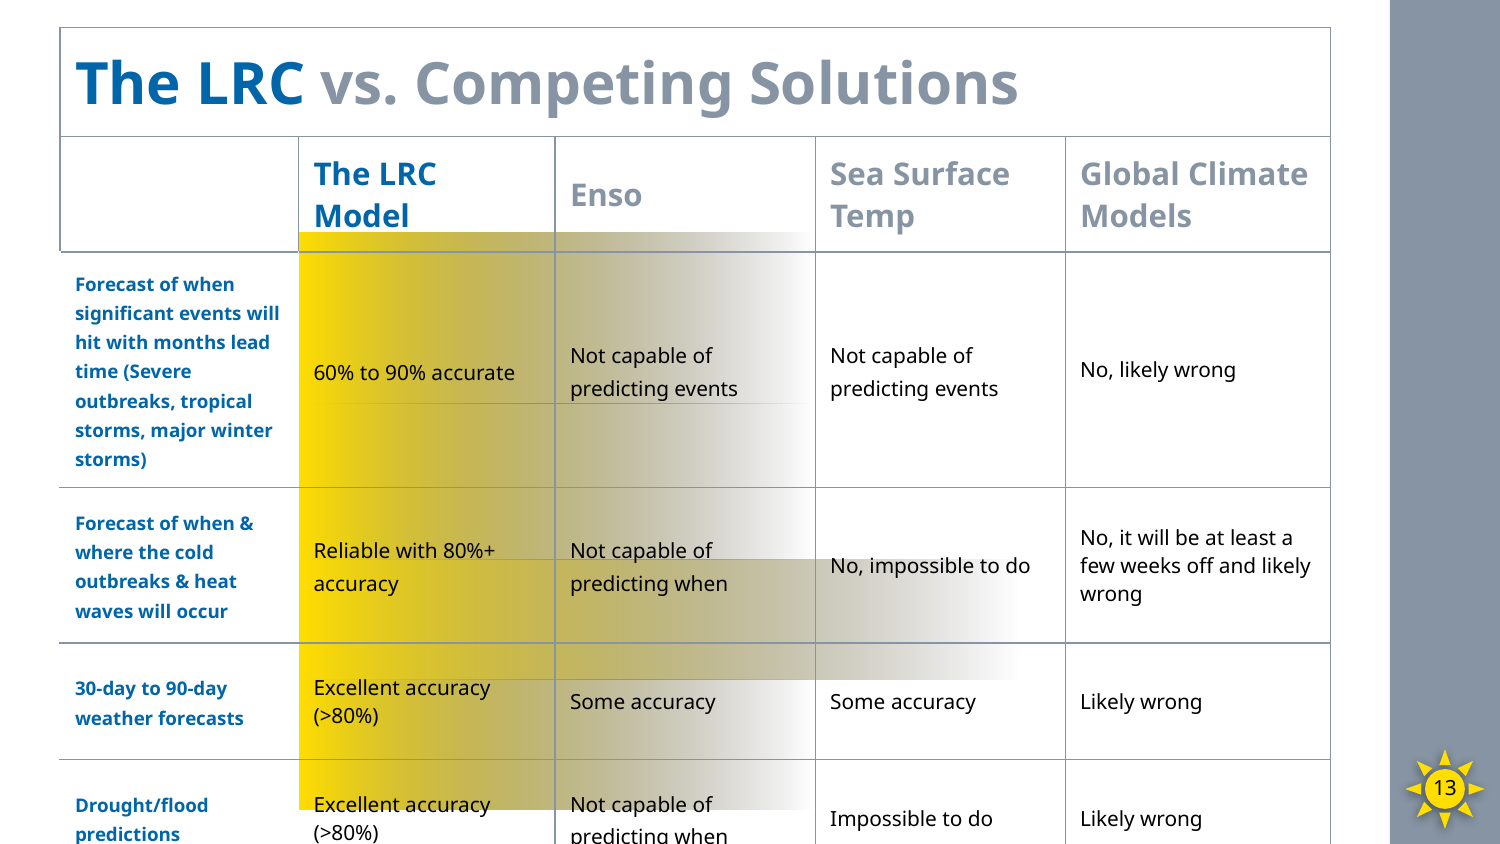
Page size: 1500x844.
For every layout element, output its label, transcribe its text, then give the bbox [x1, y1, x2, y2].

slide_number ‹#› [1399, 756, 1490, 822]
table_cell No, it will be at least a few weeks off and likely wrong [1066, 488, 1330, 642]
table_cell Some accuracy [556, 644, 815, 759]
table_cell Forecast of when significant events will hit with months lead time (Severe outbreaks, tropical storms, major winter storms) [61, 253, 298, 487]
table_cell Not capable of predicting events [556, 253, 815, 487]
table_cell [61, 137, 298, 251]
table_cell Likely wrong [1066, 760, 1330, 844]
table_cell 60% to 90% accurate [299, 253, 554, 487]
table_cell Excellent accuracy (>80%) [299, 760, 554, 844]
table_cell Impossible to do [816, 760, 1065, 844]
table_cell Sea Surface Temp [816, 137, 1065, 251]
table_cell Some accuracy [816, 644, 1065, 759]
table_cell Excellent accuracy (>80%) [299, 644, 554, 759]
table_cell Not capable of predicting events [816, 253, 1065, 487]
table_cell Global Climate Models [1066, 137, 1330, 251]
table_cell No, likely wrong [1066, 253, 1330, 487]
table_cell Drought/flood predictions [61, 760, 298, 844]
table_cell The LRC Model [299, 137, 554, 251]
table_cell Not capable of predicting when [556, 488, 815, 642]
table_cell Enso [556, 137, 815, 251]
table_cell 30-day to 90-day weather forecasts [61, 644, 298, 759]
table_cell No, impossible to do [816, 488, 1065, 642]
table_cell Not capable of predicting when [556, 760, 815, 844]
table_cell Reliable with 80%+ accuracy [299, 488, 554, 642]
table_cell Likely wrong [1066, 644, 1330, 759]
table_cell Forecast of when & where the cold outbreaks & heat waves will occur [61, 488, 298, 642]
table_header The LRC vs. Competing Solutions [61, 28, 1330, 136]
